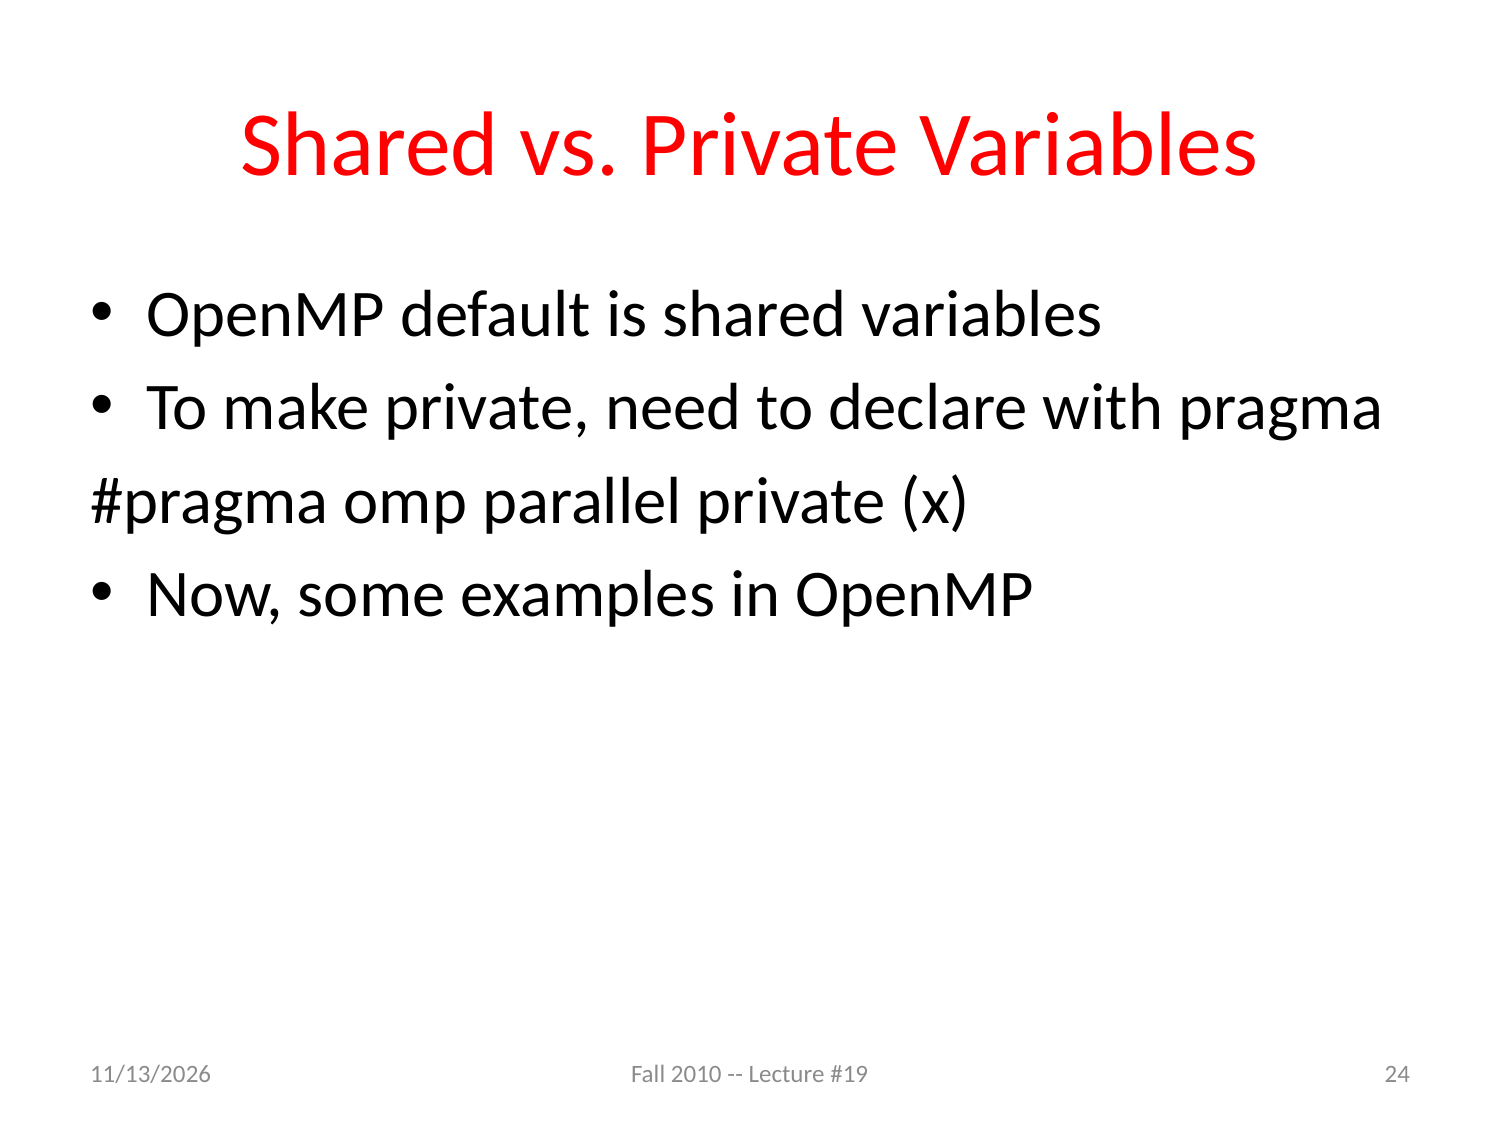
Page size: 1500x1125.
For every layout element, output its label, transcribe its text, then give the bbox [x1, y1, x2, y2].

footer Fall 2010 -- Lecture #19 [512, 1042, 988, 1103]
list OpenMP default is shared variables To make private, need to declare with pragma #pragma omp parallel private (x) Now, some examples in OpenMP [75, 262, 1425, 1005]
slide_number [75, 1042, 425, 1103]
slide_number 24 [1074, 1042, 1425, 1103]
title Shared vs. Private Variables [75, 45, 1425, 233]
